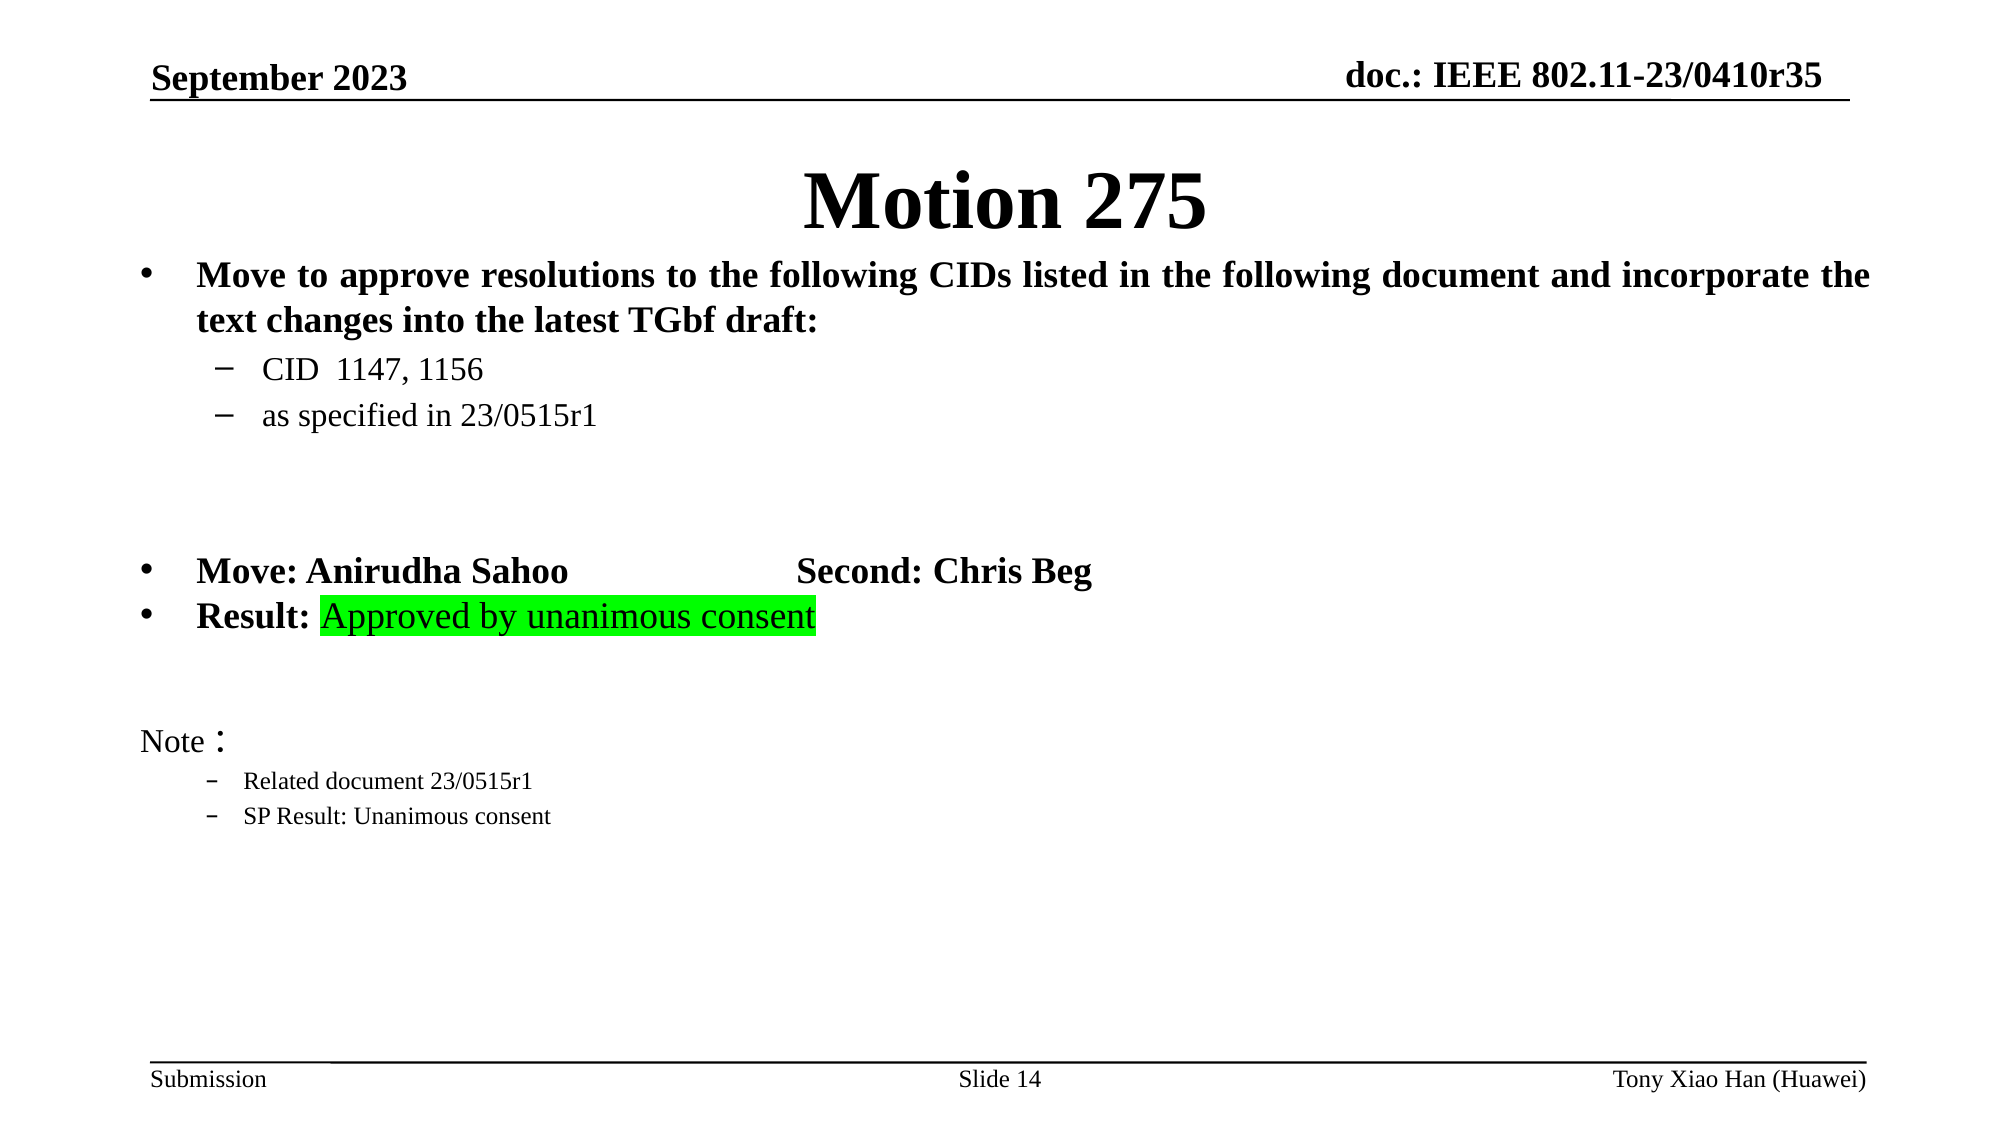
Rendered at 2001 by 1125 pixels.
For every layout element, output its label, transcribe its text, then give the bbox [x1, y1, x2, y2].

text_box Move to approve resolutions to the following CIDs listed in the following document and incorporate the text changes into the latest TGbf draft: CID 1147, 1156 as specified in 23/0515r1 Move: Anirudha Sahoo Second: Chris Beg Result: Approved by unanimous consent Note： Related document 23/0515r1 SP Result: Unanimous consent [125, 212, 1888, 900]
text_box Motion 275 [368, 137, 1644, 212]
